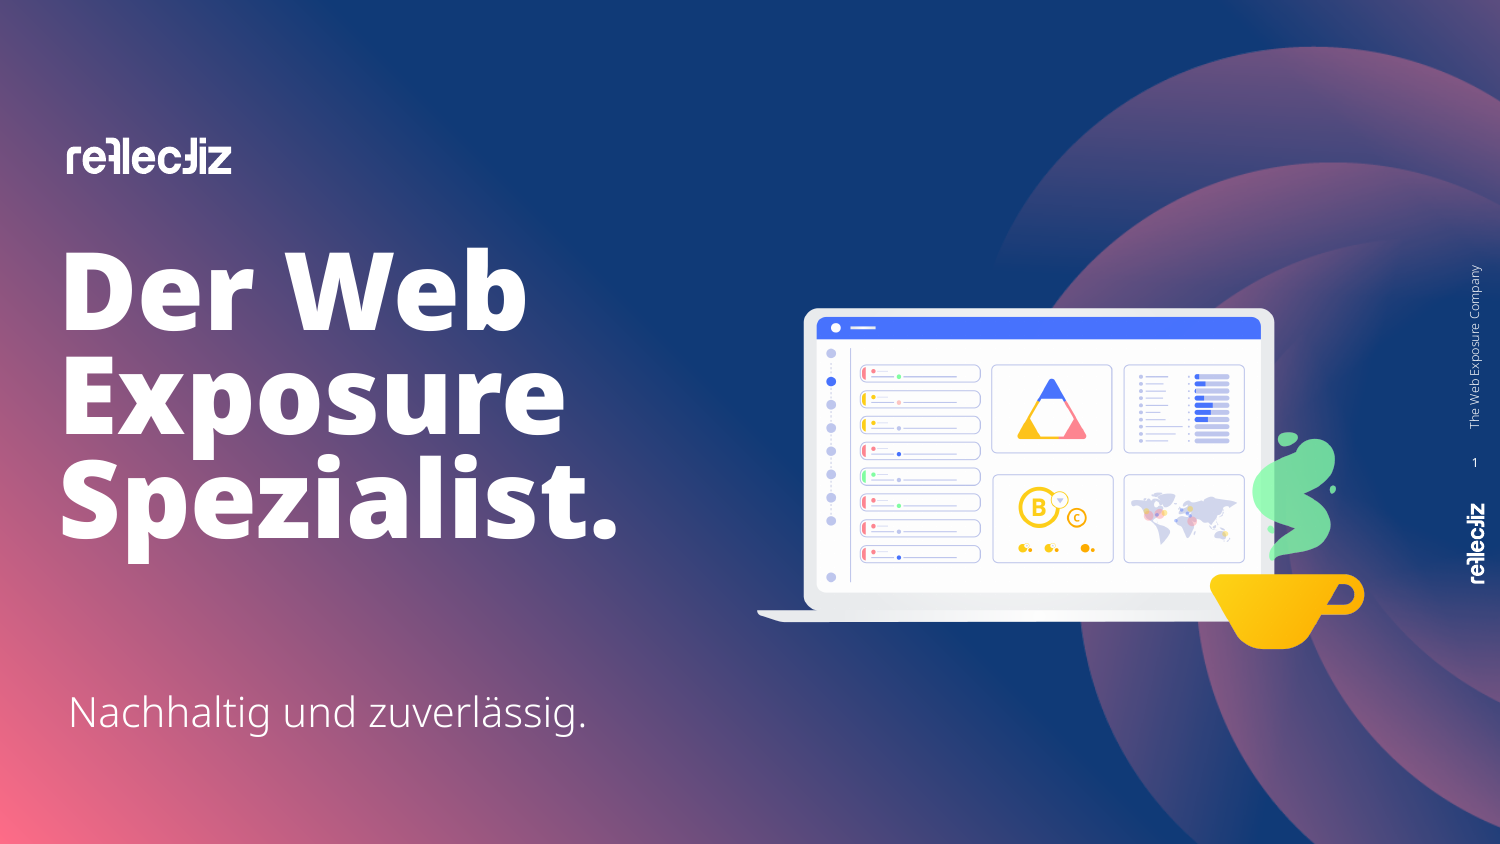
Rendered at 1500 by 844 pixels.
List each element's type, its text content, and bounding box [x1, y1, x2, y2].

text_box [199, 146, 206, 174]
text_box [105, 137, 121, 174]
text_box Nachhaltig und zuverlässig.​ [67, 571, 636, 716]
text_box [122, 137, 130, 174]
text_box [131, 146, 156, 174]
picture [733, 0, 1500, 844]
text_box [199, 137, 206, 144]
text_box [182, 137, 197, 174]
text_box [82, 146, 106, 174]
text_box [66, 146, 82, 174]
title Der Web Exposure Spezialist.​ [58, 232, 870, 598]
text_box [208, 146, 232, 174]
text_box [157, 146, 182, 174]
